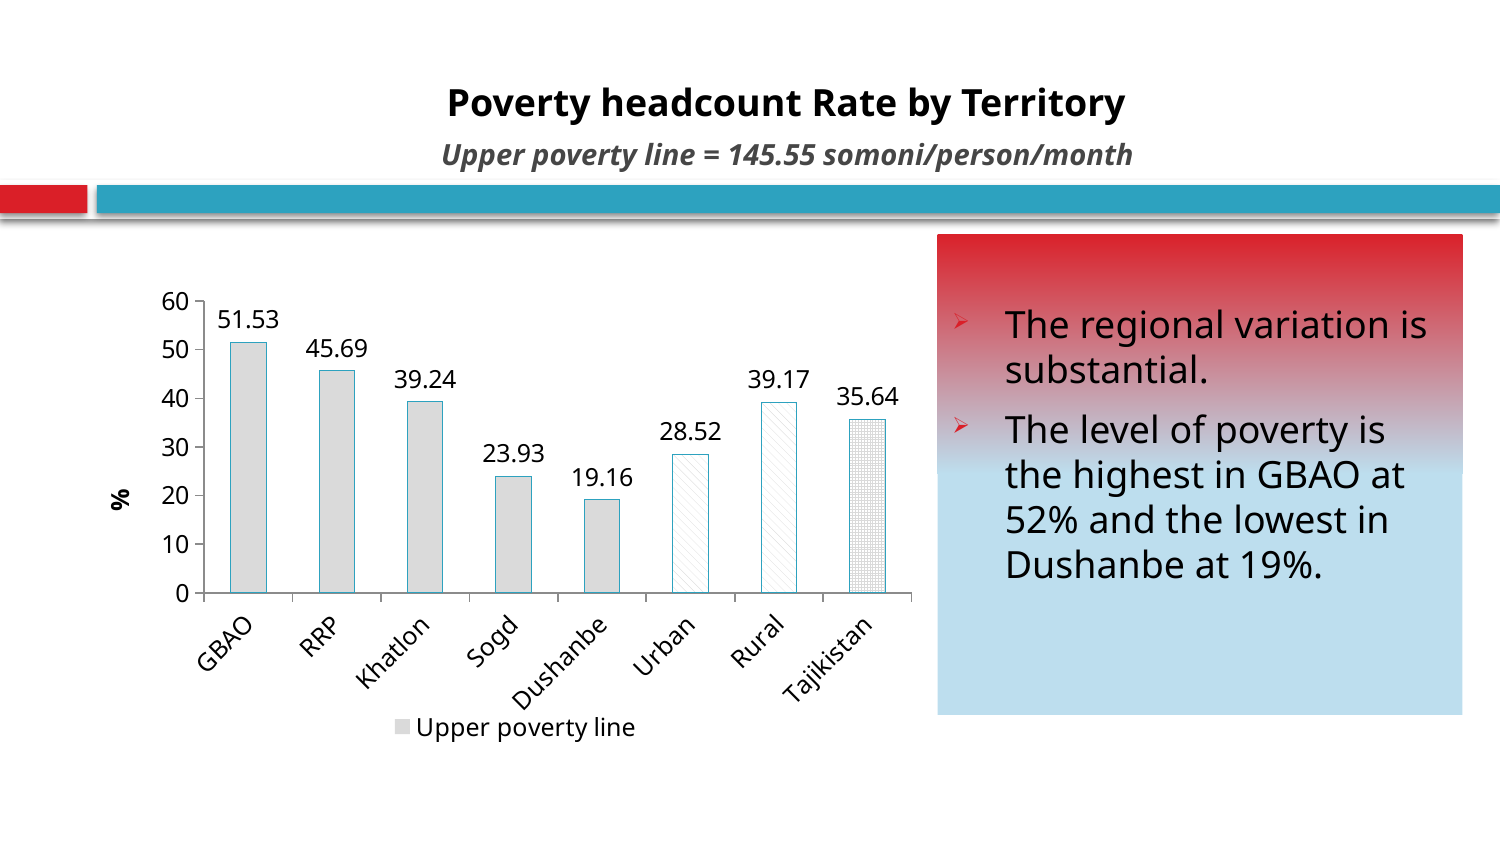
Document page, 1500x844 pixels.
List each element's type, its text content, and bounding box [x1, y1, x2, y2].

chart [93, 245, 938, 751]
list The regional variation is substantial. The level of poverty is the highest in GBAO at 52% and the lowest in Dushanbe at 19%. [937, 234, 1463, 715]
title Poverty headcount Rate by Territory Upper poverty line = 145.55 somoni/person/month [82, 59, 1500, 224]
